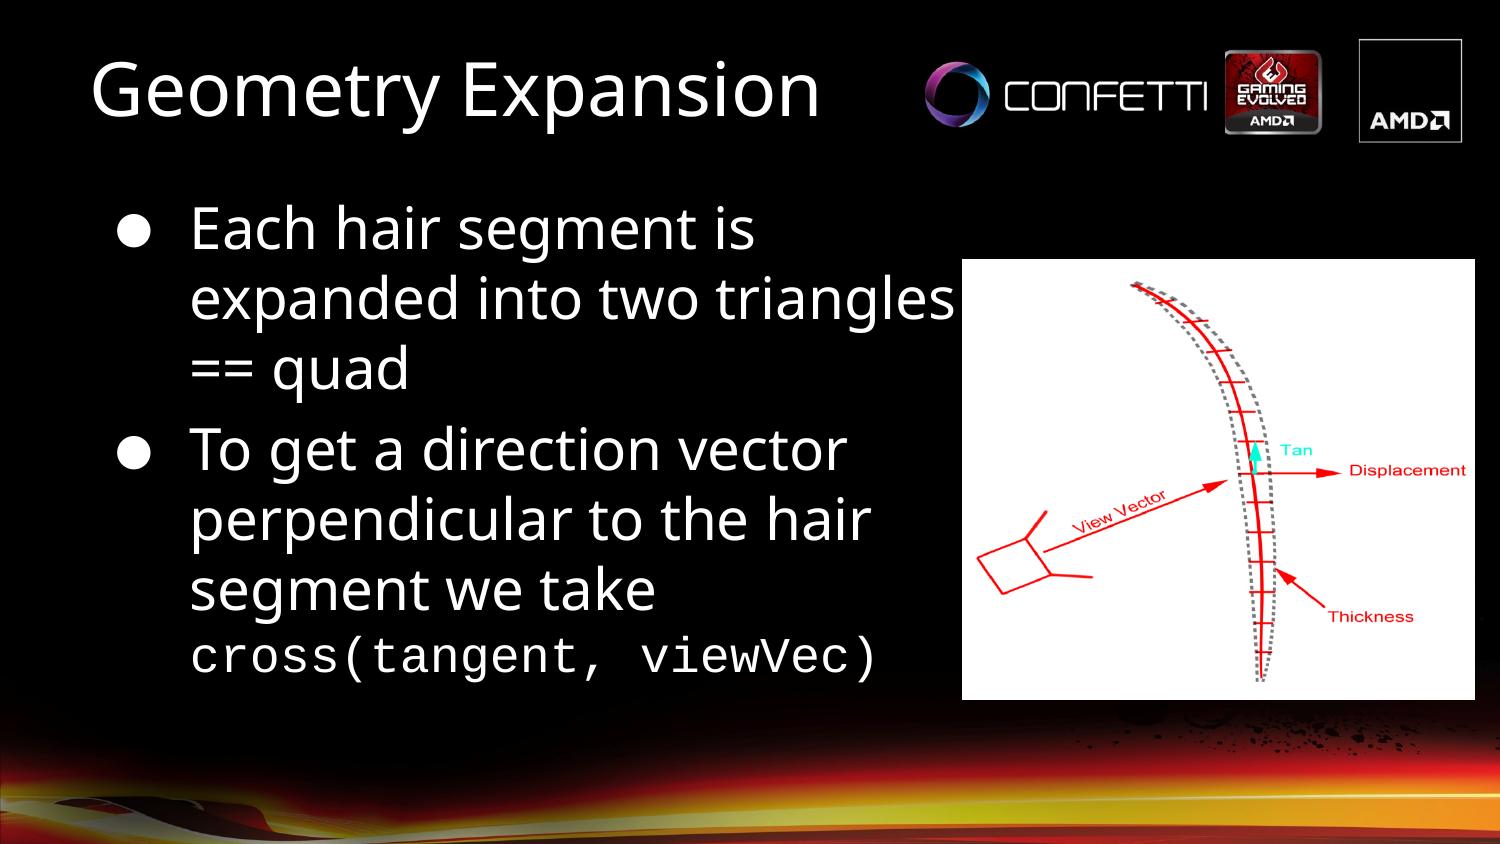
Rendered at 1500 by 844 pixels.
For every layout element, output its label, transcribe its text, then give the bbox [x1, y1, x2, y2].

list Each hair segment is expanded into two triangles == quad To get a direction vector perpendicular to the hair segment we take cross(tangent, viewVec) [99, 183, 985, 741]
title Geometry Expansion [75, 33, 1425, 175]
picture [0, 0, 1500, 844]
